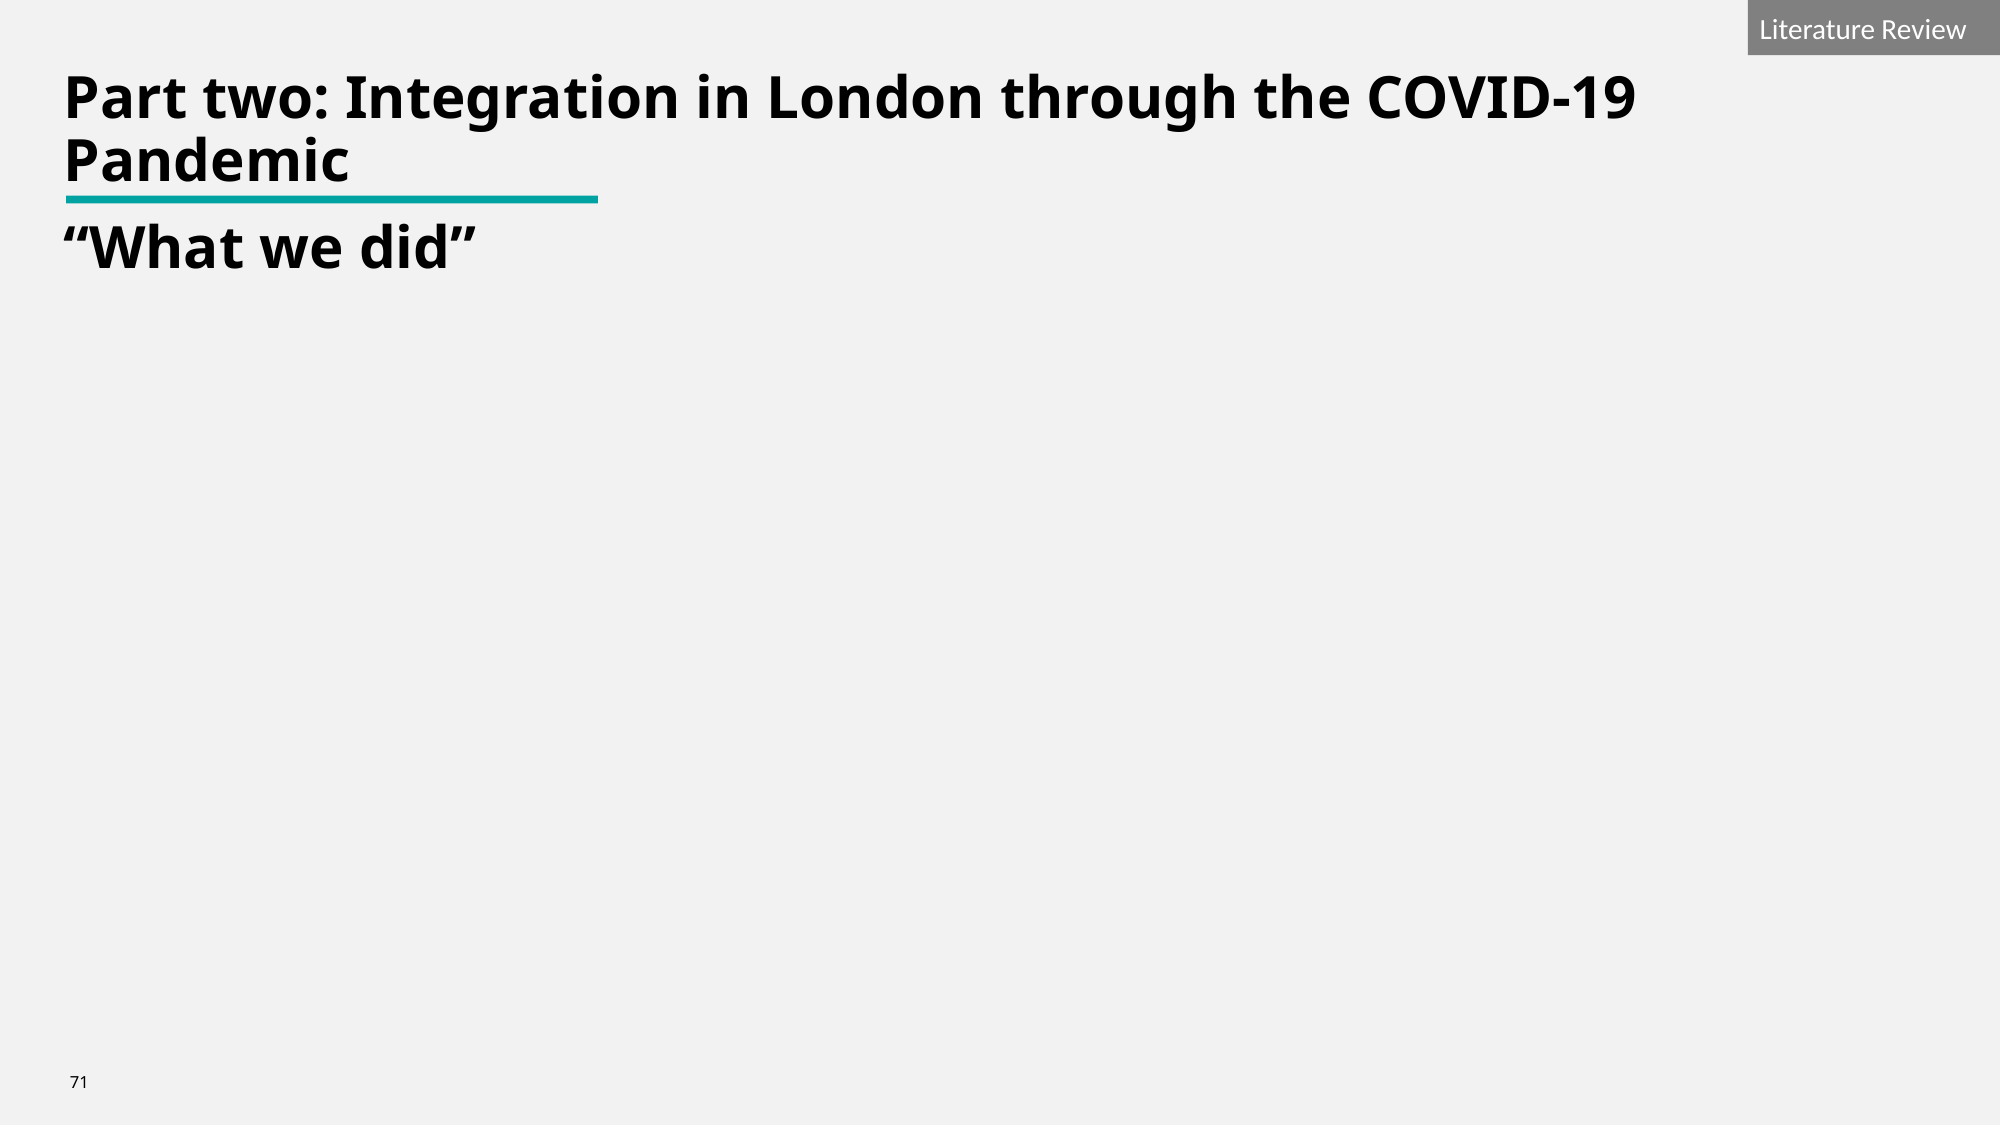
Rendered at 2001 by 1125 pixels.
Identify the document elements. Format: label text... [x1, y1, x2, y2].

text_box Part two: Integration in London through the COVID-19 Pandemic “What we did” [48, 60, 1749, 307]
